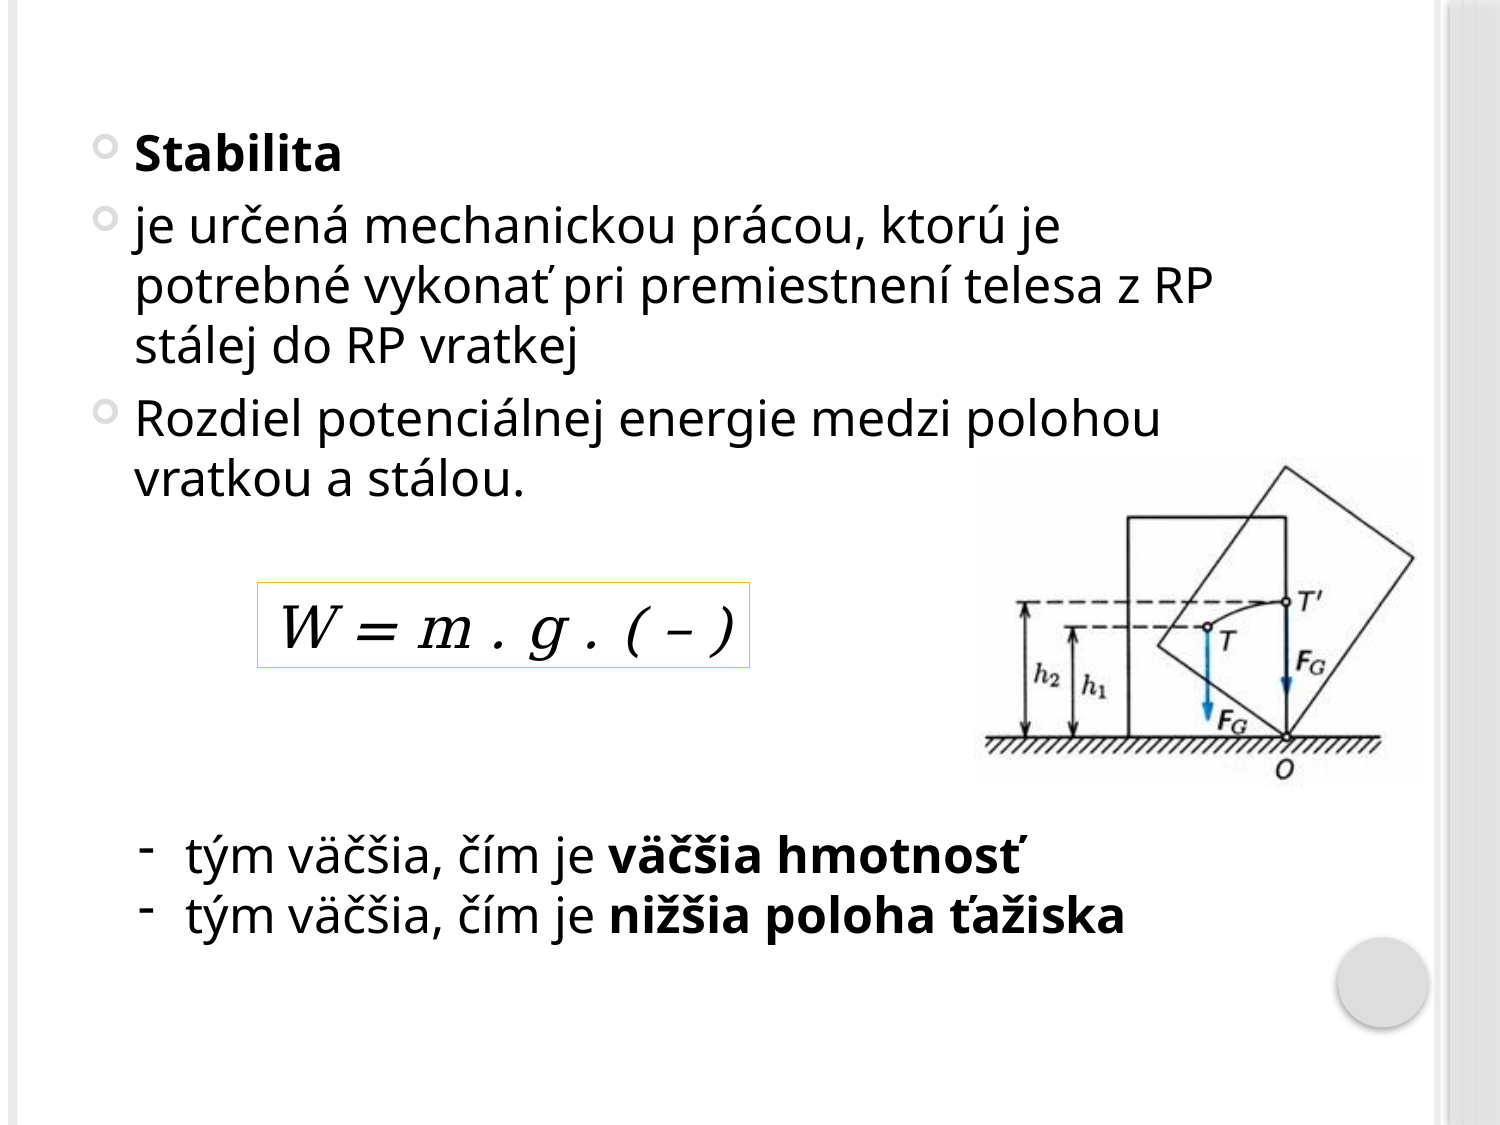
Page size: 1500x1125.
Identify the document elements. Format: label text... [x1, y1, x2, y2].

list Stabilita je určená mechanickou prácou, ktorú je potrebné vykonať pri premiestnení telesa z RP stálej do RP vratkej Rozdiel potenciálnej energie medzi polohou vratkou a stálou. [75, 113, 1300, 544]
picture [973, 456, 1424, 788]
text_box tým väčšia, čím je väčšia hmotnosť tým väčšia, čím je nižšia poloha ťažiska [123, 815, 1199, 951]
